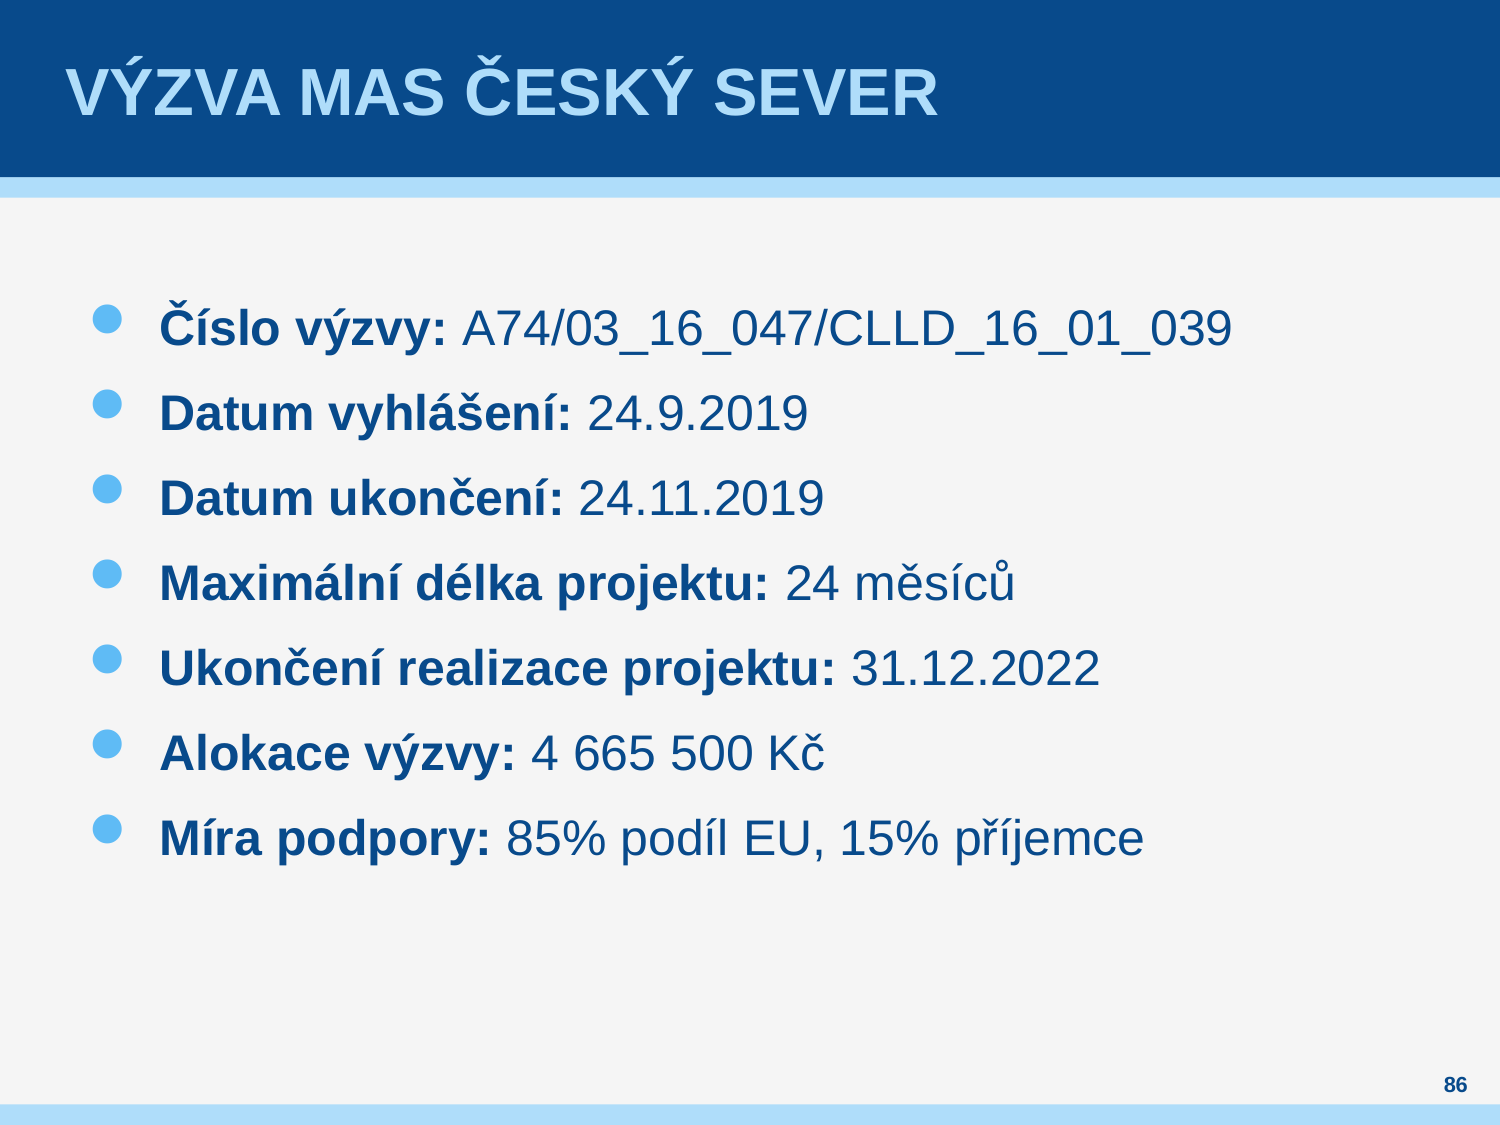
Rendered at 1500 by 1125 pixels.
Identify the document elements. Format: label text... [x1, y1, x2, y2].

list Číslo výzvy: A74/03_16_047/CLLD_16_01_039 Datum vyhlášení: 24.9.2019 Datum ukončení: 24.11.2019 Maximální délka projektu: 24 měsíců Ukončení realizace projektu: 31.12.2022 Alokace výzvy: 4 665 500 Kč Míra podpory: 85% podíl EU, 15% příjemce [88, 295, 1412, 1004]
title Výzva MAS Český SEVER [59, 0, 1441, 178]
slide_number 86 [1417, 1068, 1495, 1099]
